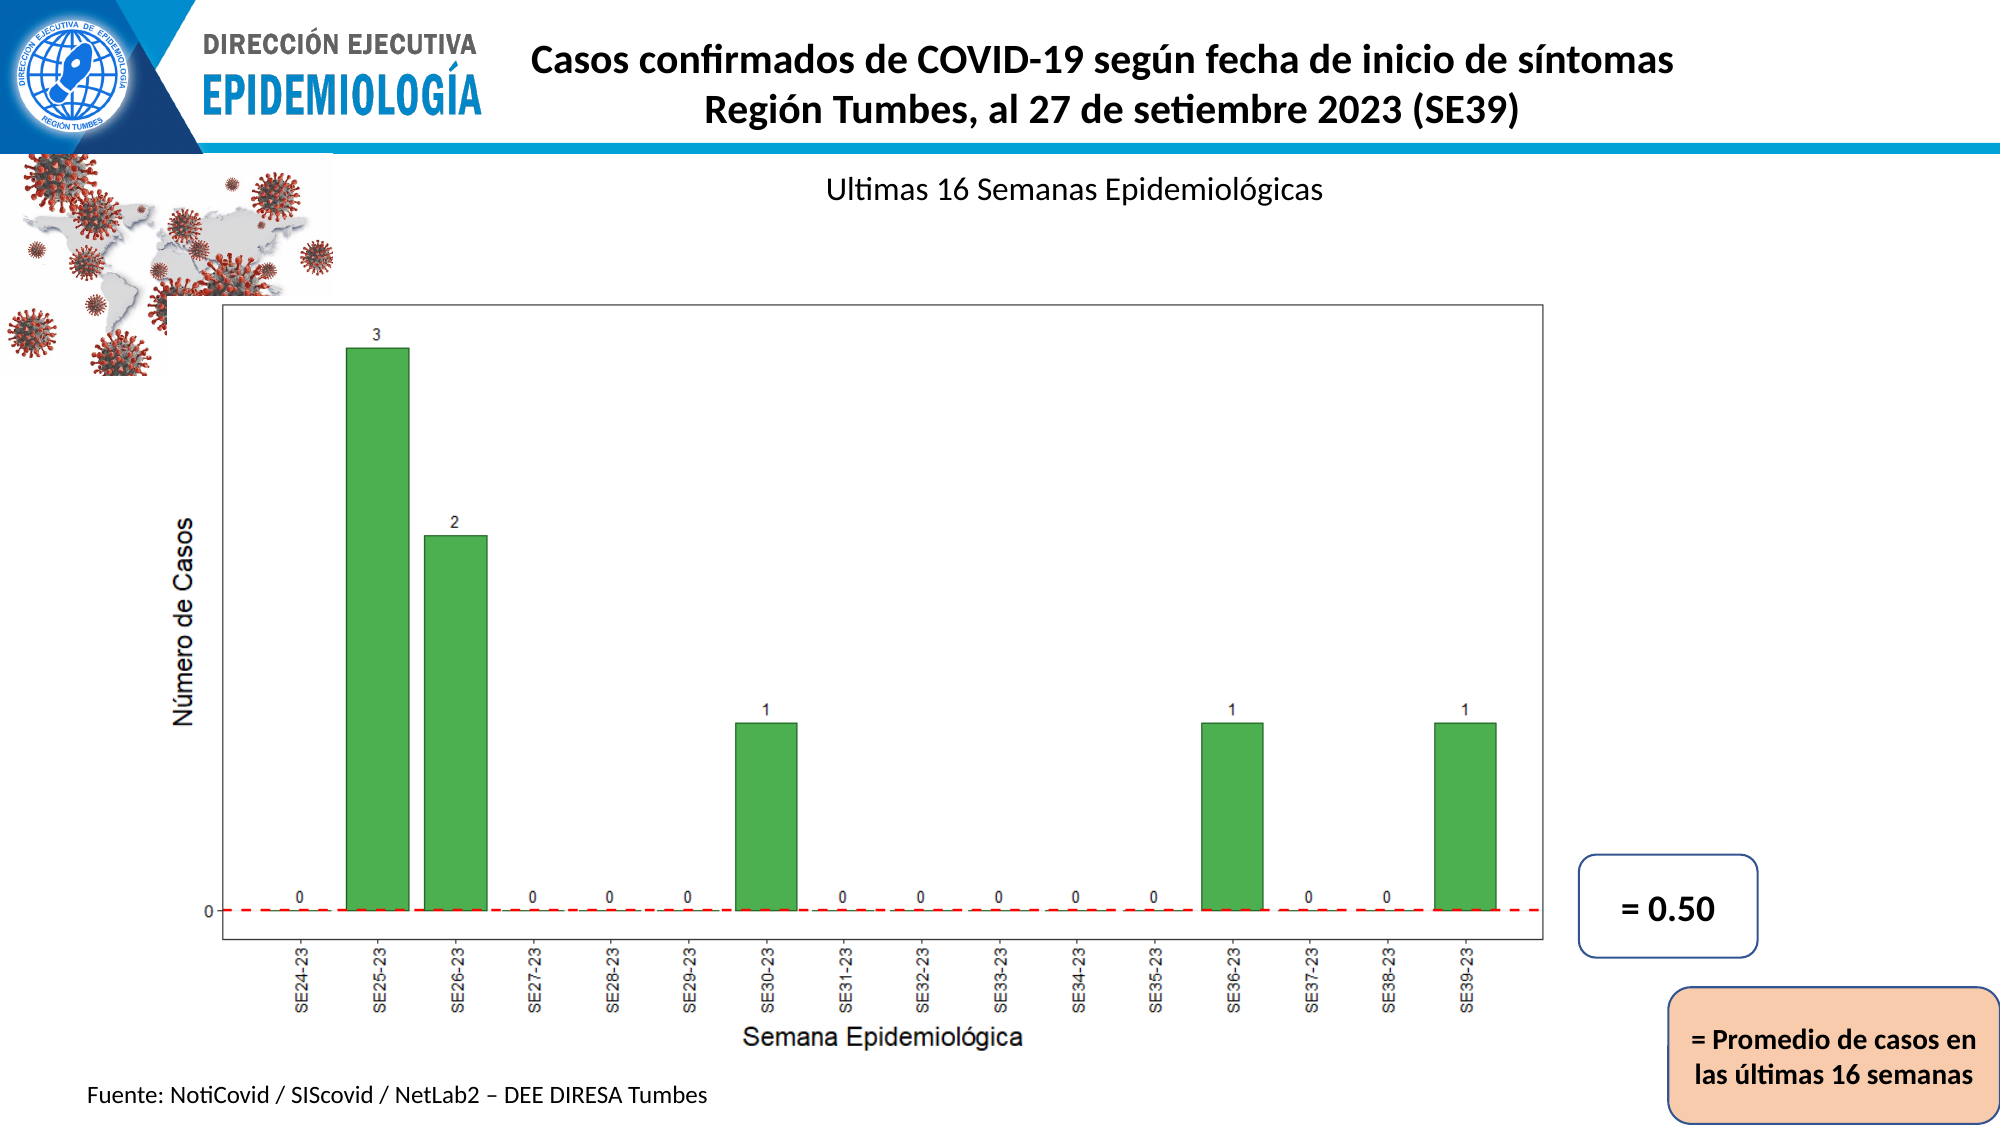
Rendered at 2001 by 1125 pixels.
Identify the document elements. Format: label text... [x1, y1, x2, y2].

text_box Ultimas 16 Semanas Epidemiológicas [790, 159, 1360, 215]
text_box Fuente: NotiCovid / SIScovid / NetLab2 – DEE DIRESA Tumbes [72, 1071, 1228, 1116]
text_box [333, 142, 2000, 155]
text_box Casos confirmados de COVID-19 según fecha de inicio de síntomas Región Tumbes, al 27 de setiembre 2023 (SE39) [516, 24, 1700, 140]
picture [0, 0, 1552, 1052]
